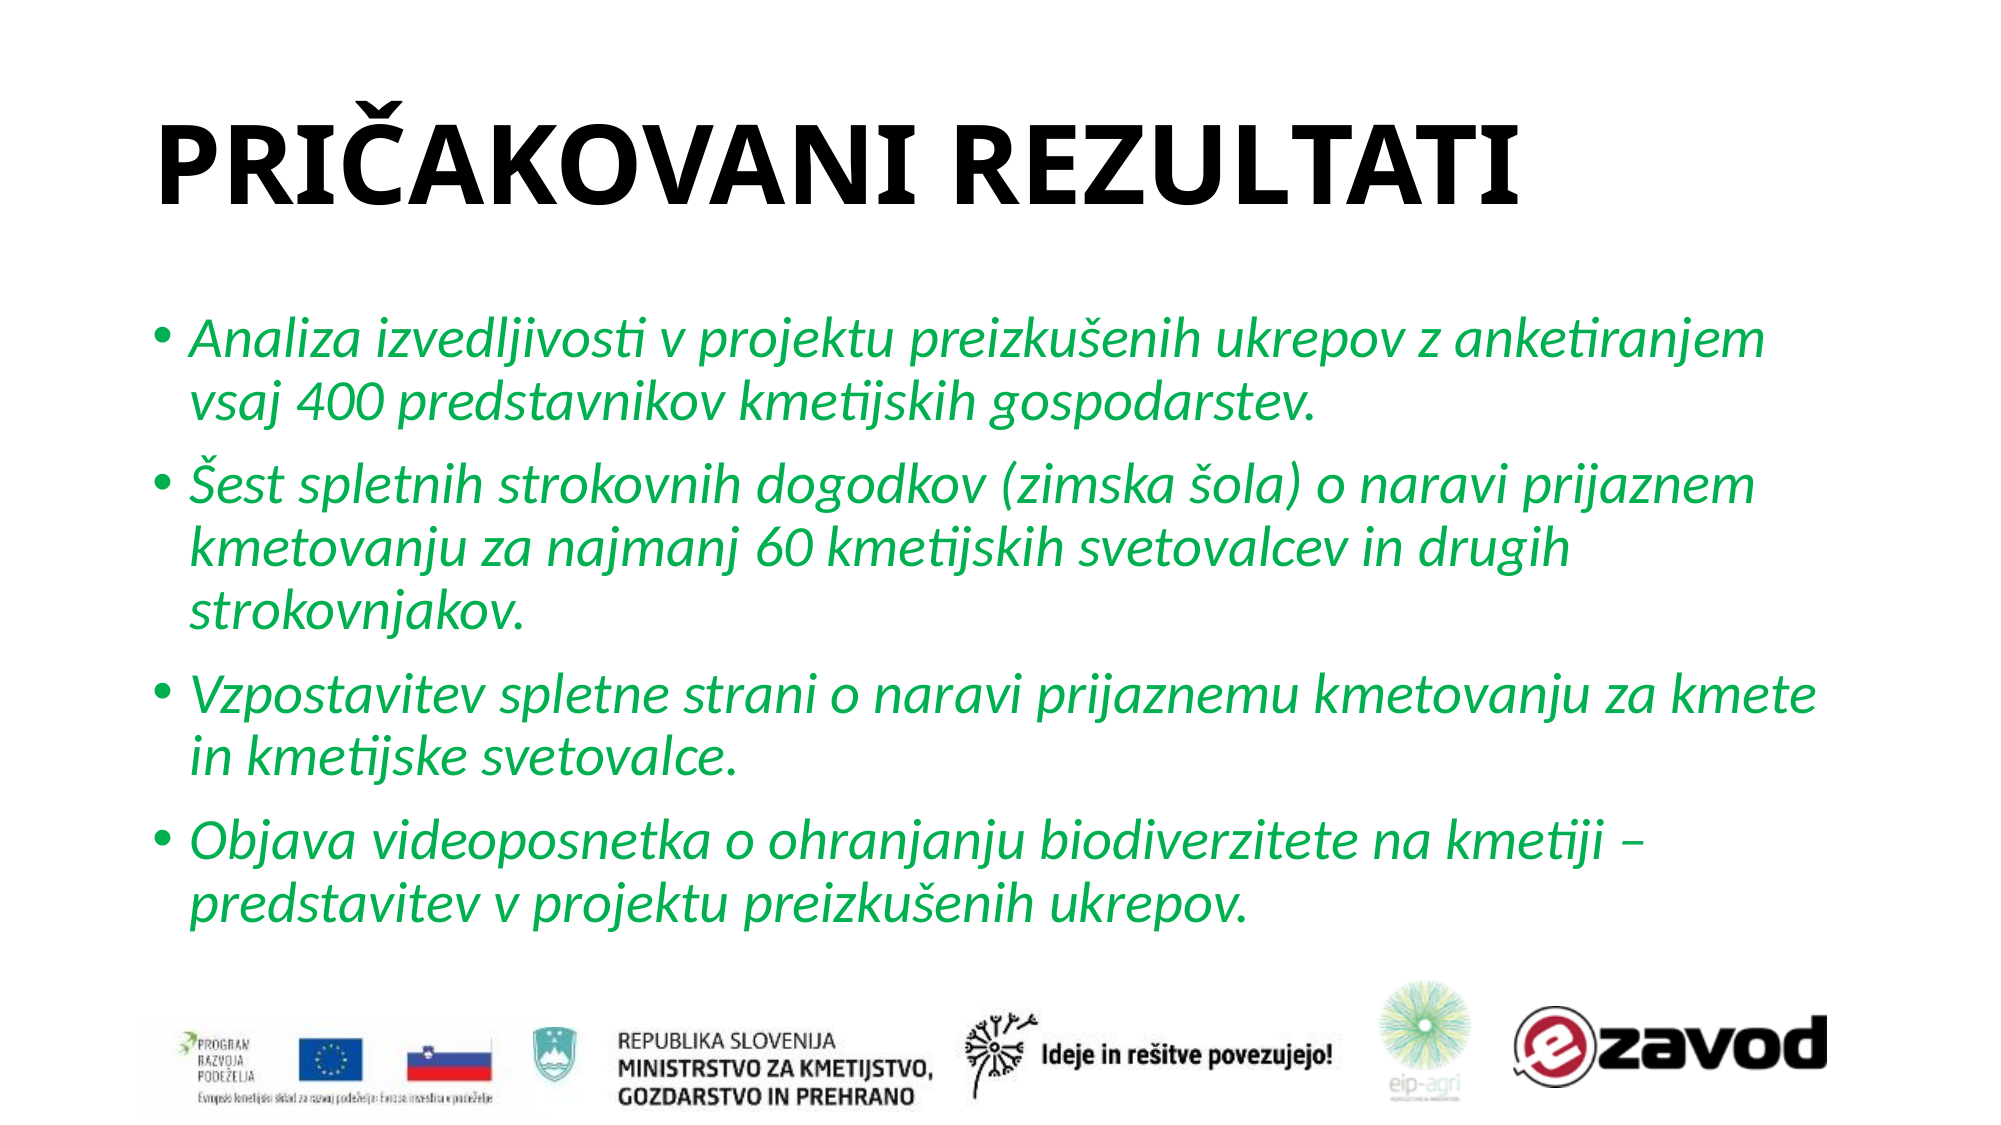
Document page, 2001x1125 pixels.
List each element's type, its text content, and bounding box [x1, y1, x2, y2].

picture [941, 969, 1502, 1125]
picture [136, 1018, 934, 1120]
picture [1513, 1006, 1827, 1089]
title PRIČAKOVANI REZULTATI [137, 59, 1863, 278]
list Analiza izvedljivosti v projektu preizkušenih ukrepov z anketiranjem vsaj 400 predstavnikov kmetijskih gospodarstev. Šest spletnih strokovnih dogodkov (zimska šola) o naravi prijaznem kmetovanju za najmanj 60 kmetijskih svetovalcev in drugih strokovnjakov. Vzpostavitev spletne strani o naravi prijaznemu kmetovanju za kmete in kmetijske svetovalce. Objava videoposnetka o ohranjanju biodiverzitete na kmetiji – predstavitev v projektu preizkušenih ukrepov. [137, 299, 1863, 1014]
